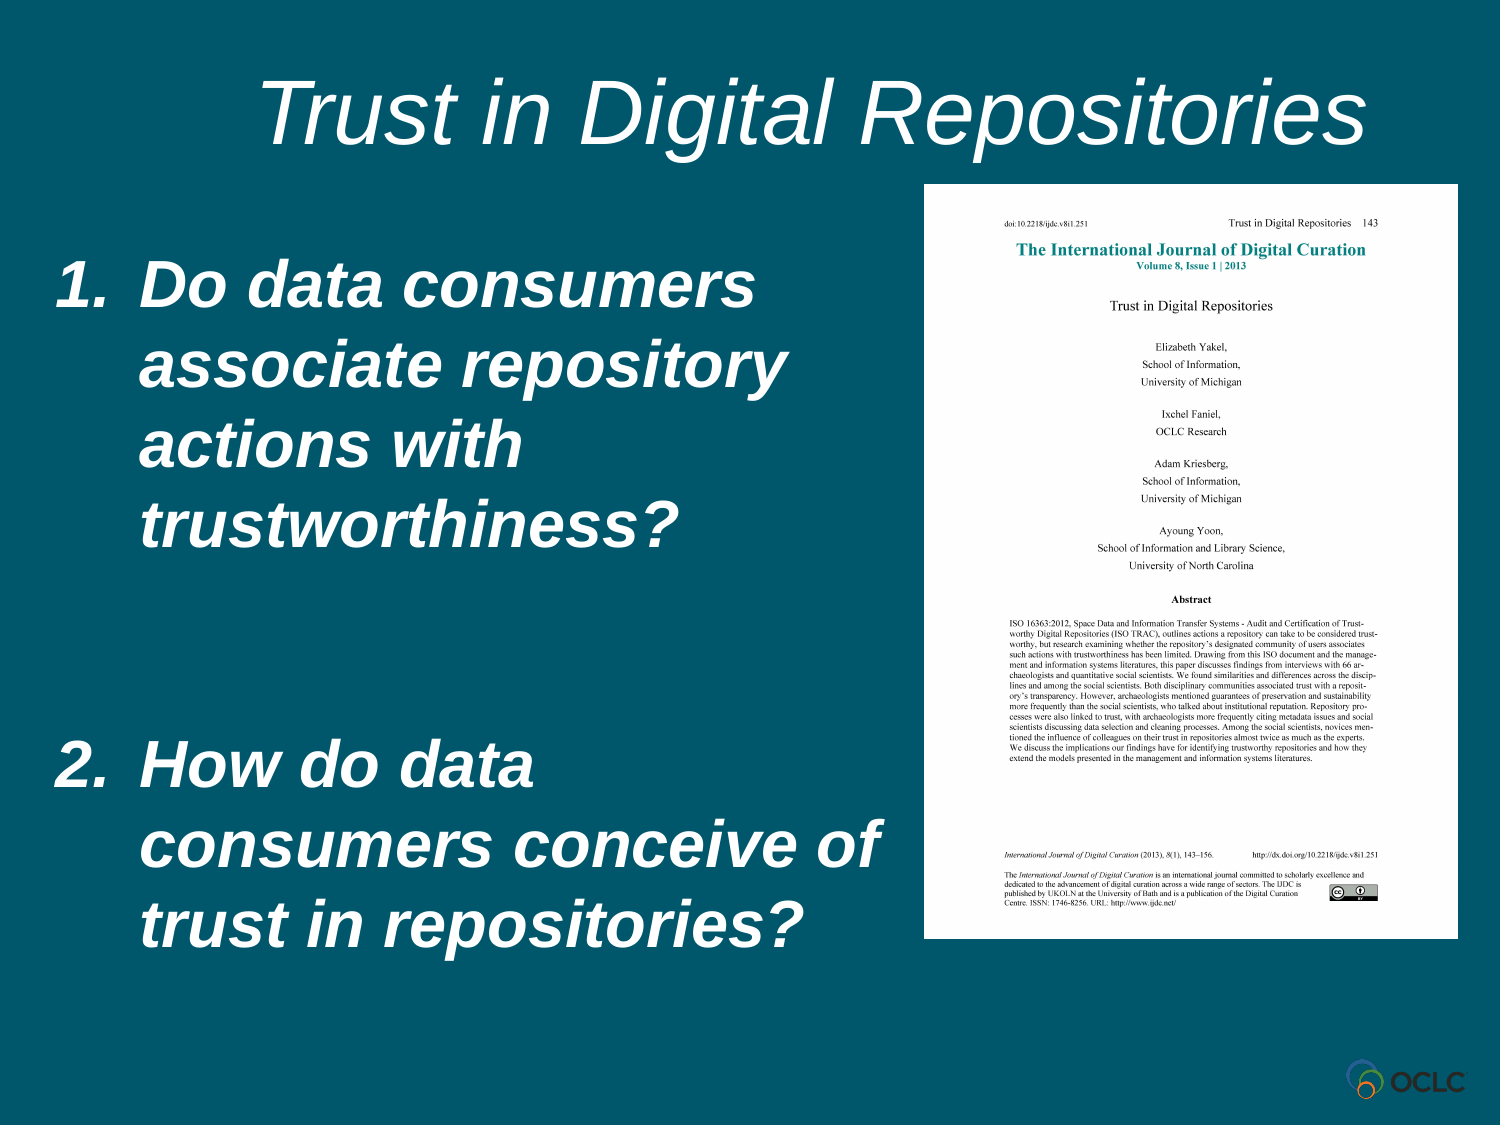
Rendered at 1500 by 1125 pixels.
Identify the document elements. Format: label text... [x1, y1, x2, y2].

text_box Do data consumers associate repository actions with trustworthiness? How do data consumers conceive of trust in repositories? [40, 233, 925, 969]
title Trust in Digital Repositories [150, 45, 1500, 233]
picture [925, 185, 1457, 938]
